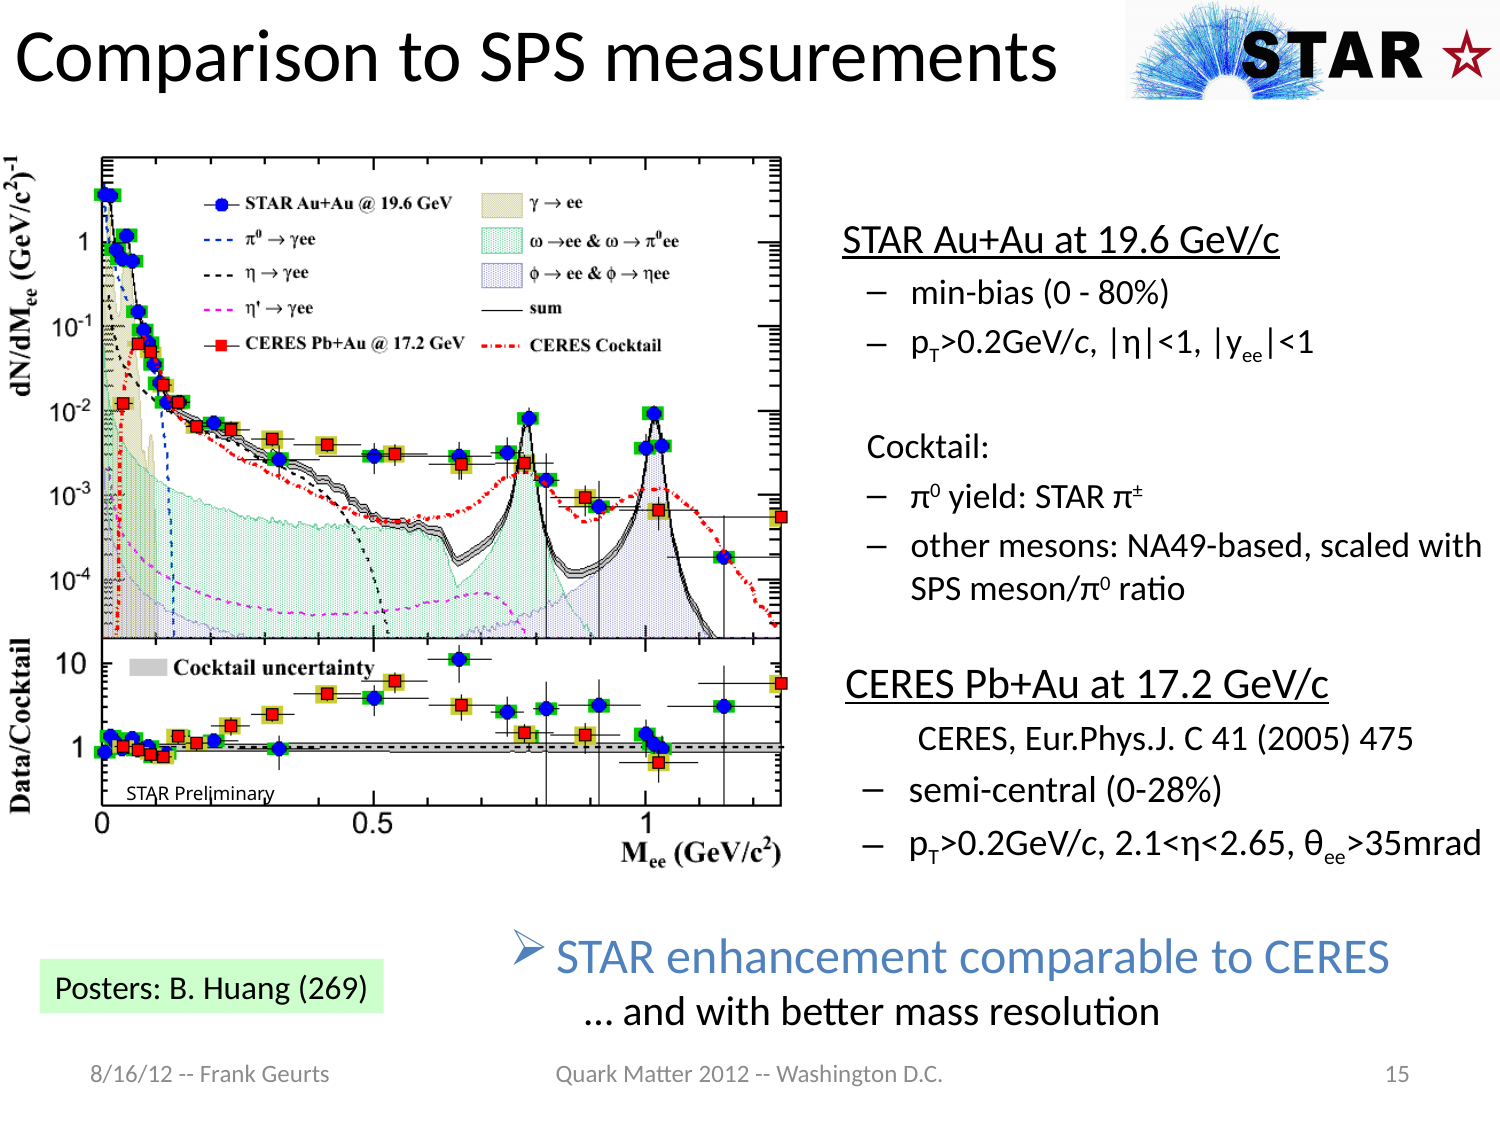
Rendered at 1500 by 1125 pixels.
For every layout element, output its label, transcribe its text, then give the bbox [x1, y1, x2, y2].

text_box STAR enhancement comparable to CERES … and with better mass resolution [494, 916, 1406, 1041]
list CERES Pb+Au at 17.2 GeV/c CERES, Eur.Phys.J. C 41 (2005) 475 semi-central (0-28%) pT>0.2GeV/c, 2.1<η<2.65, θee>35mrad [830, 647, 1500, 917]
title Comparison to SPS measurements [0, 0, 1125, 129]
picture [0, 115, 799, 888]
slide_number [75, 1042, 425, 1103]
picture [1125, 0, 1500, 100]
footer Quark Matter 2012 -- Washington D.C. [512, 1042, 988, 1103]
list STAR Au+Au at 19.6 GeV/c min-bias (0 - 80%) pT>0.2GeV/c, |η|<1, |yee|<1 Cocktail: π0 yield: STAR π± other mesons: NA49-based, scaled with SPS meson/π0 ratio [827, 204, 1500, 617]
slide_number 15 [1074, 1042, 1425, 1103]
text_box Posters: B. Huang (269) [40, 958, 384, 1014]
